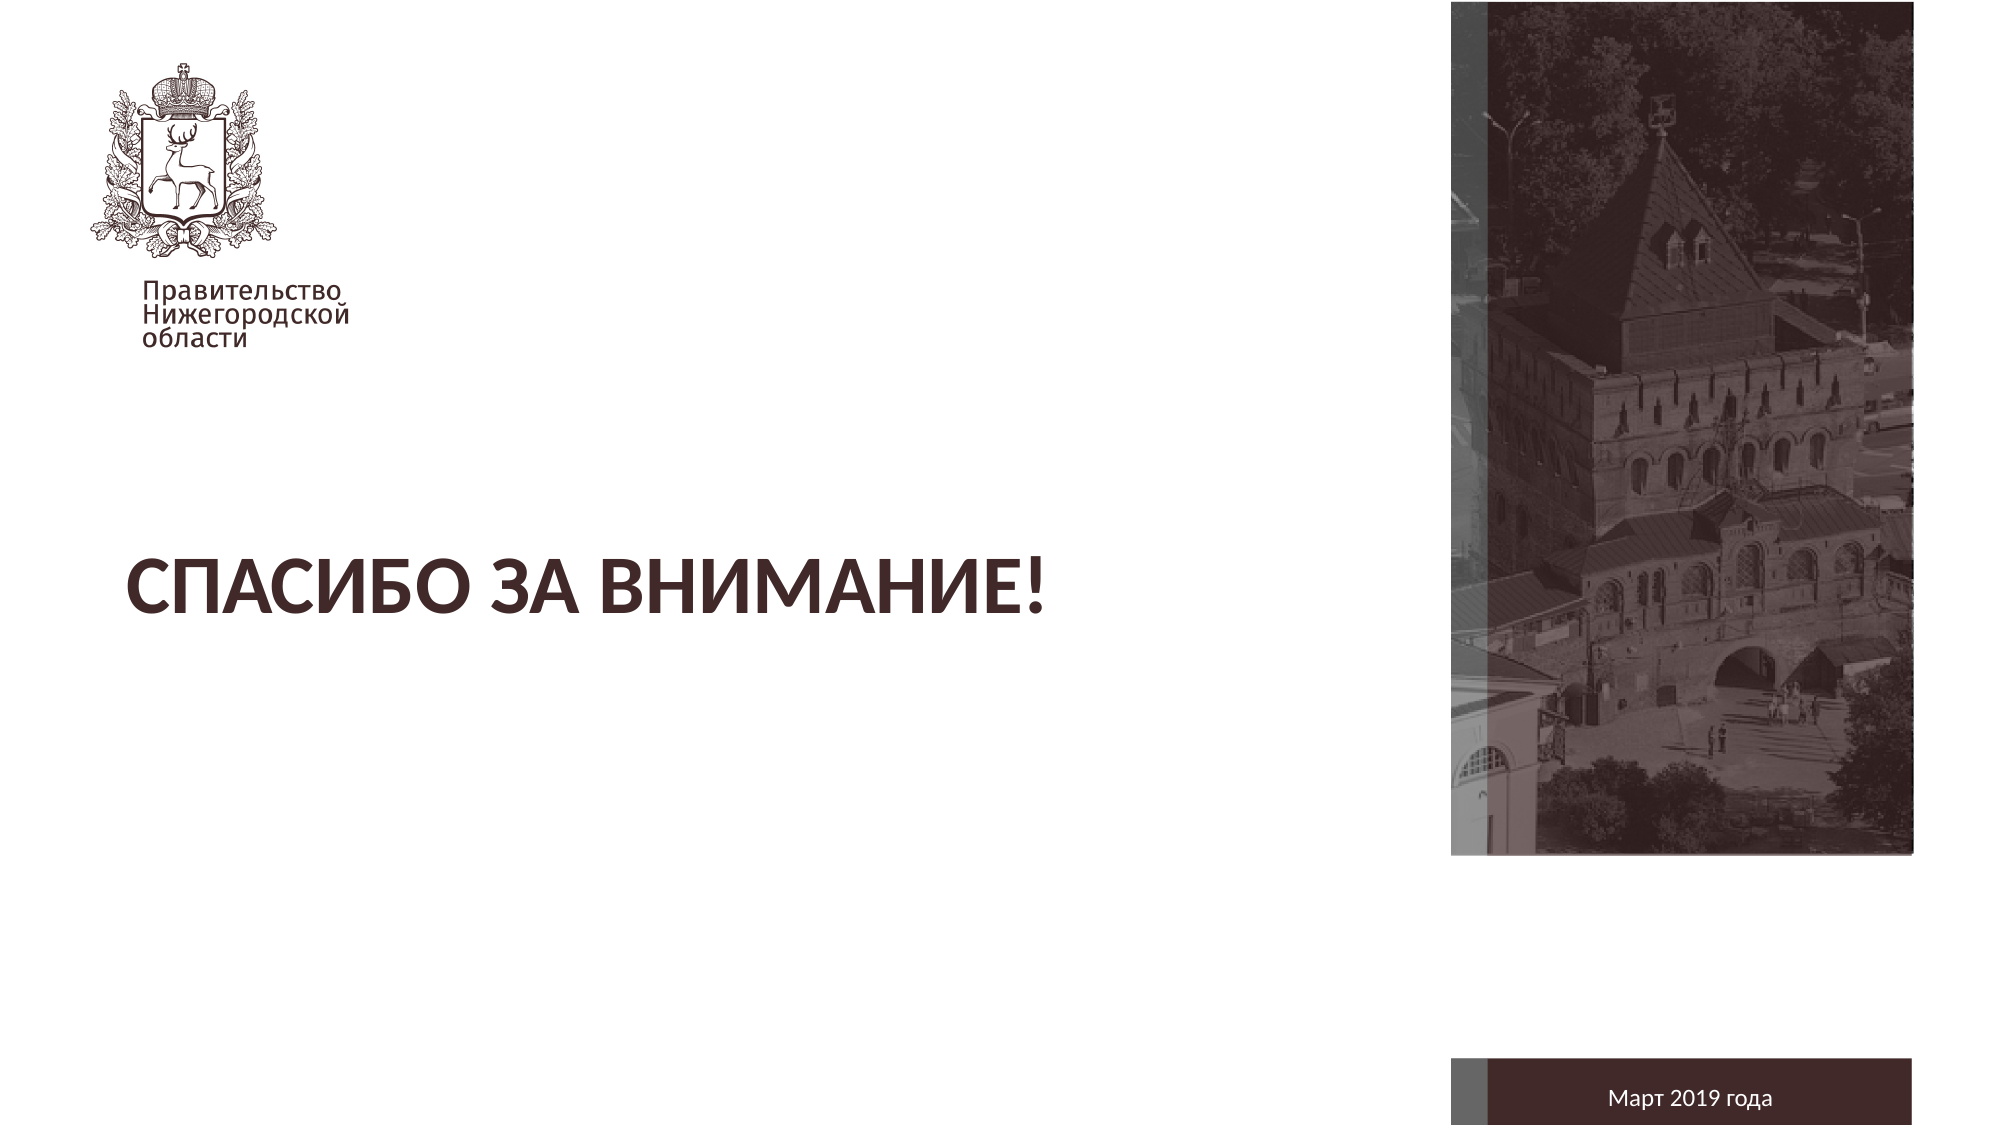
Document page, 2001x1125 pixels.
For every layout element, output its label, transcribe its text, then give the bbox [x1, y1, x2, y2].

picture [0, 0, 2001, 1125]
title СПАСИБО ЗА ВНИМАНИЕ! [111, 407, 1470, 767]
text_box Март 2019 года [1593, 1074, 1789, 1120]
